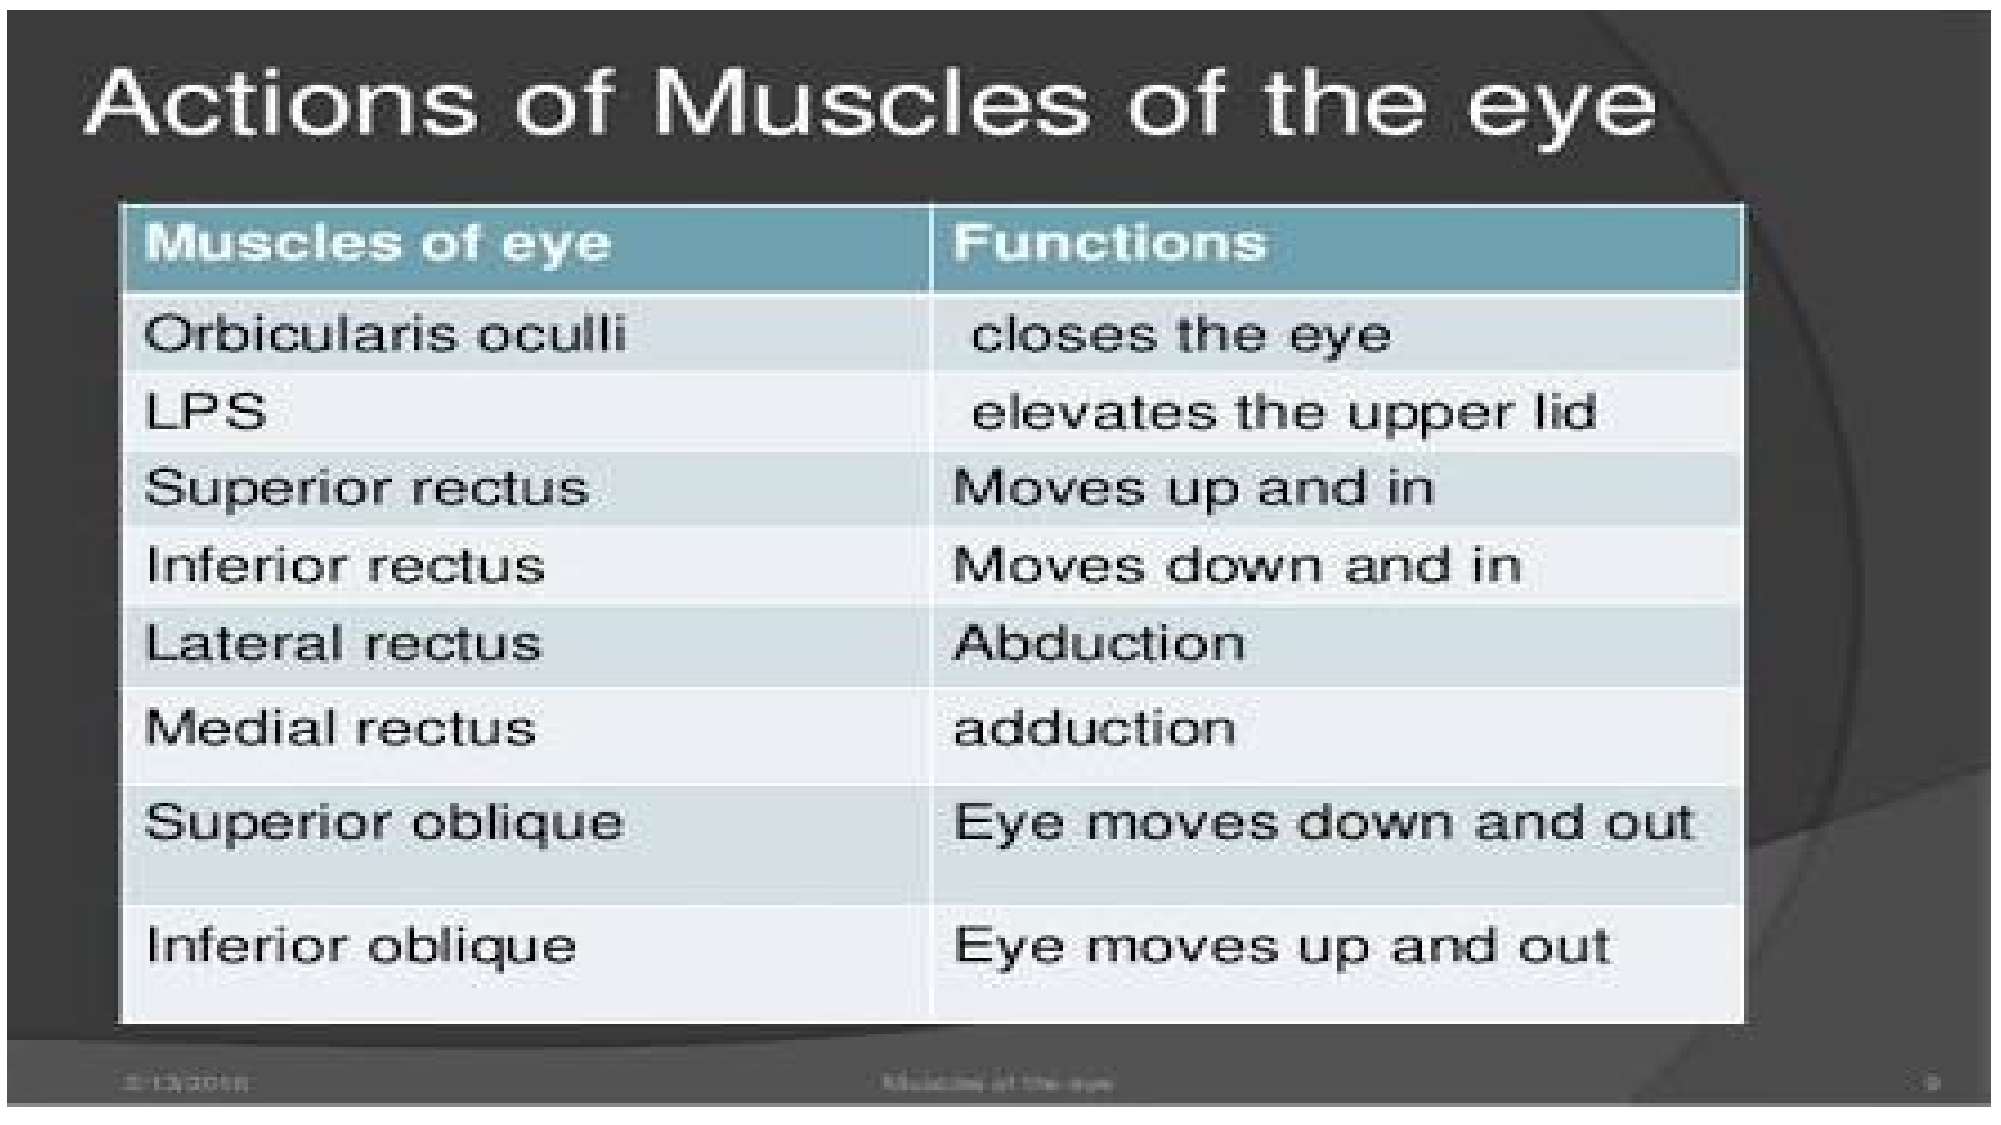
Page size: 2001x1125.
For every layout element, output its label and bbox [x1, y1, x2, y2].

list [7, 10, 1991, 1107]
